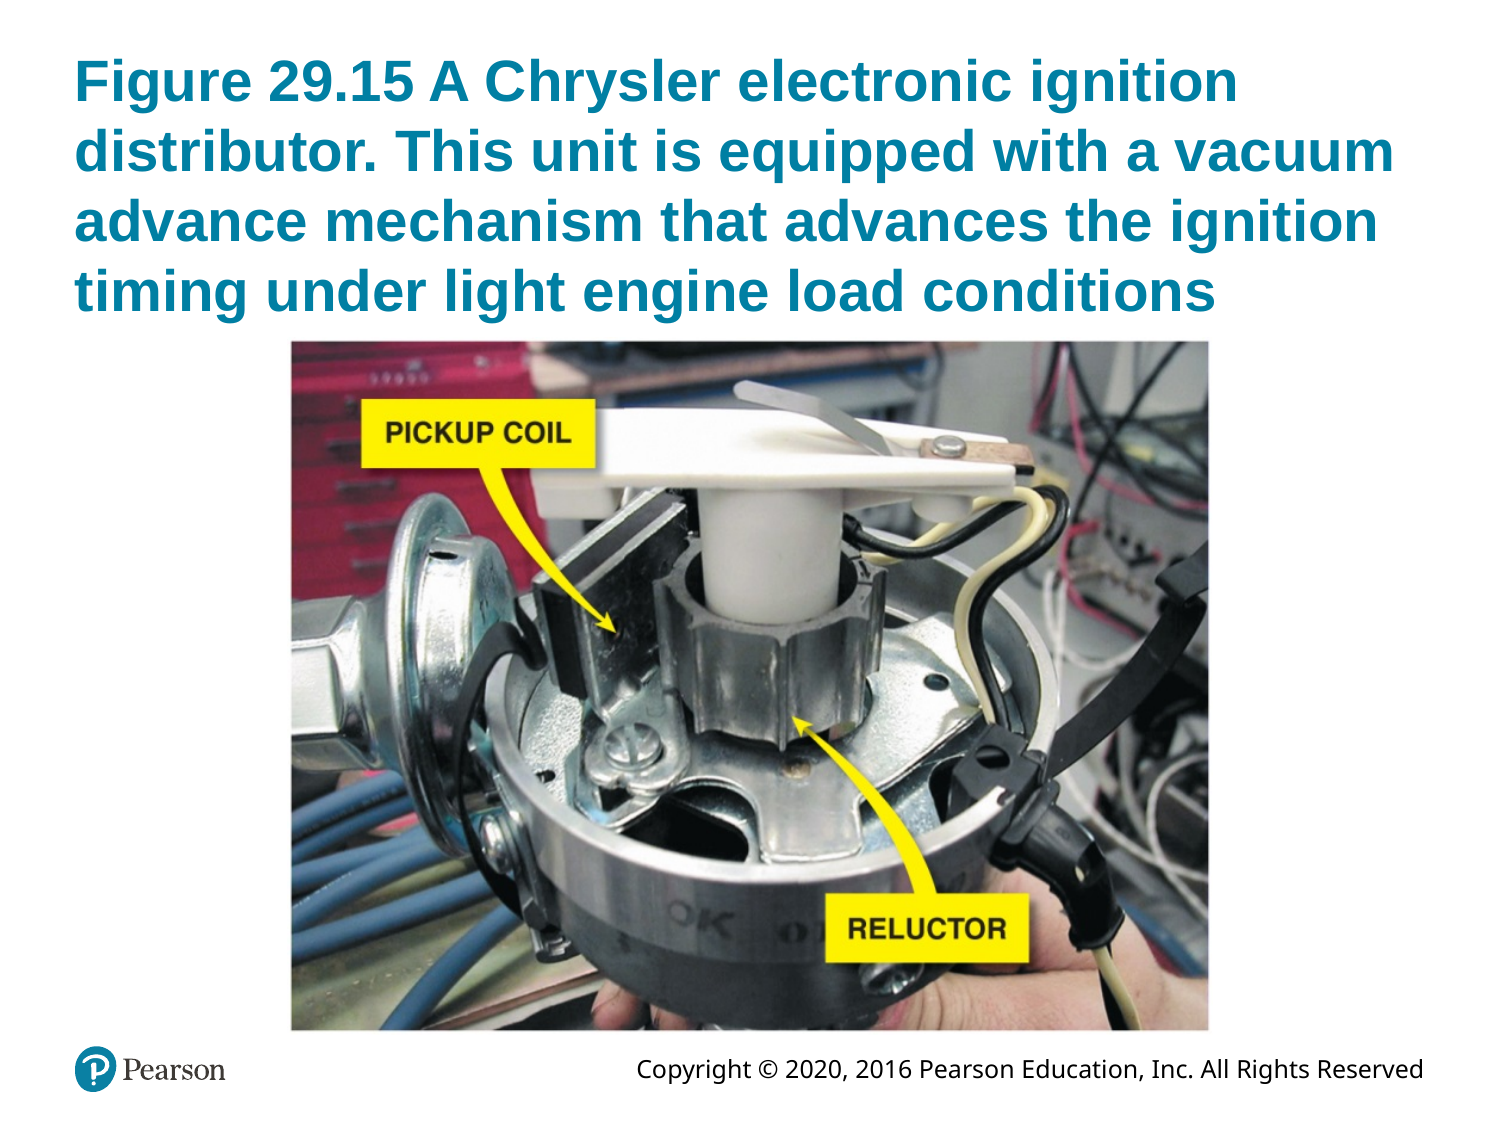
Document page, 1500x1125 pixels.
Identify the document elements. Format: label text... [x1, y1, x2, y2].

title Figure 29.15 A Chrysler electronic ignition distributor. This unit is equipped with a vacuum advance mechanism that advances the ignition timing under light engine load conditions [74, 43, 1425, 324]
picture [286, 337, 1213, 1035]
